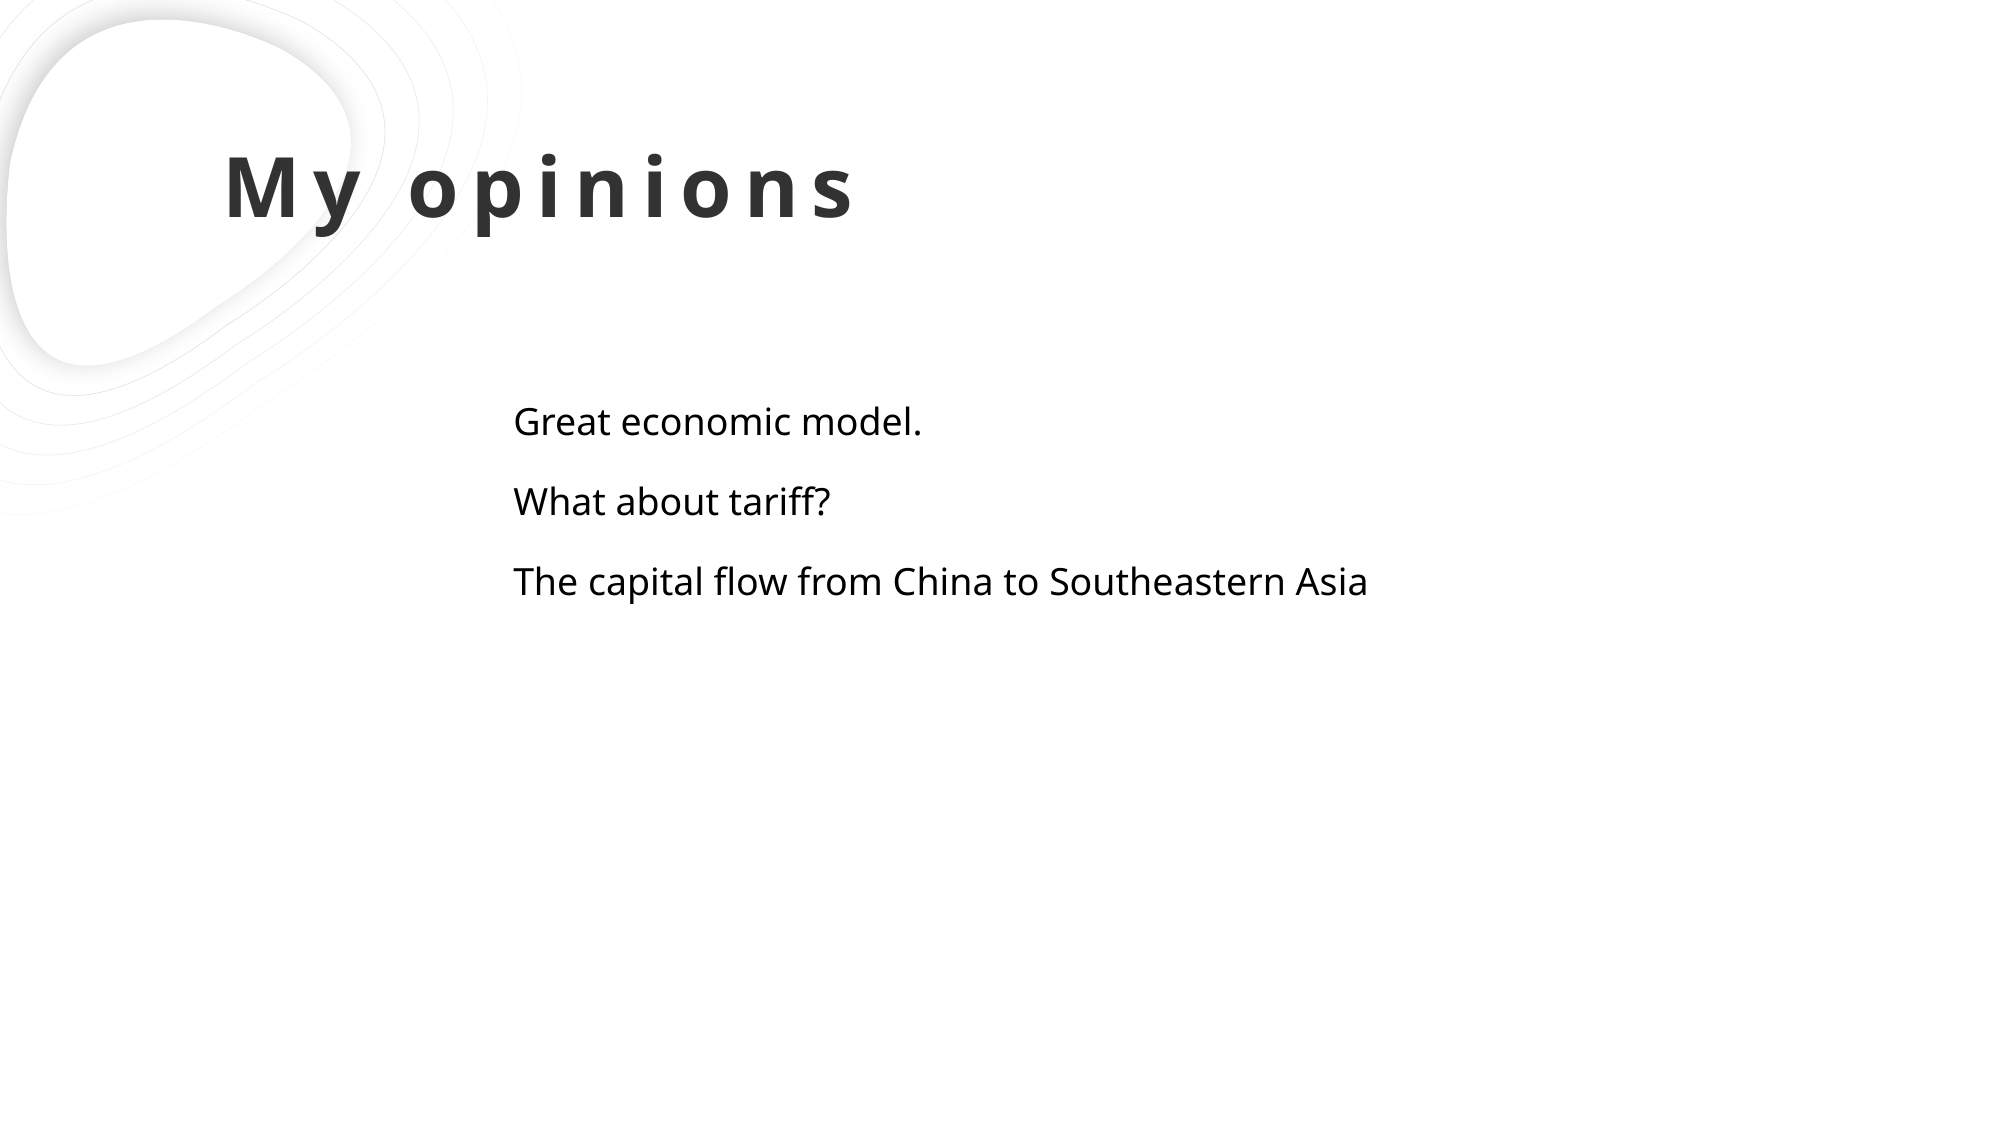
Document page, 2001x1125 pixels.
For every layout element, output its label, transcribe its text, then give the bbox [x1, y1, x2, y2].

text_box My opinions [492, 126, 869, 242]
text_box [0, 0, 492, 589]
text_box Great economic model. What about tariff? The capital flow from China to Southeastern Asia [498, 368, 1813, 611]
